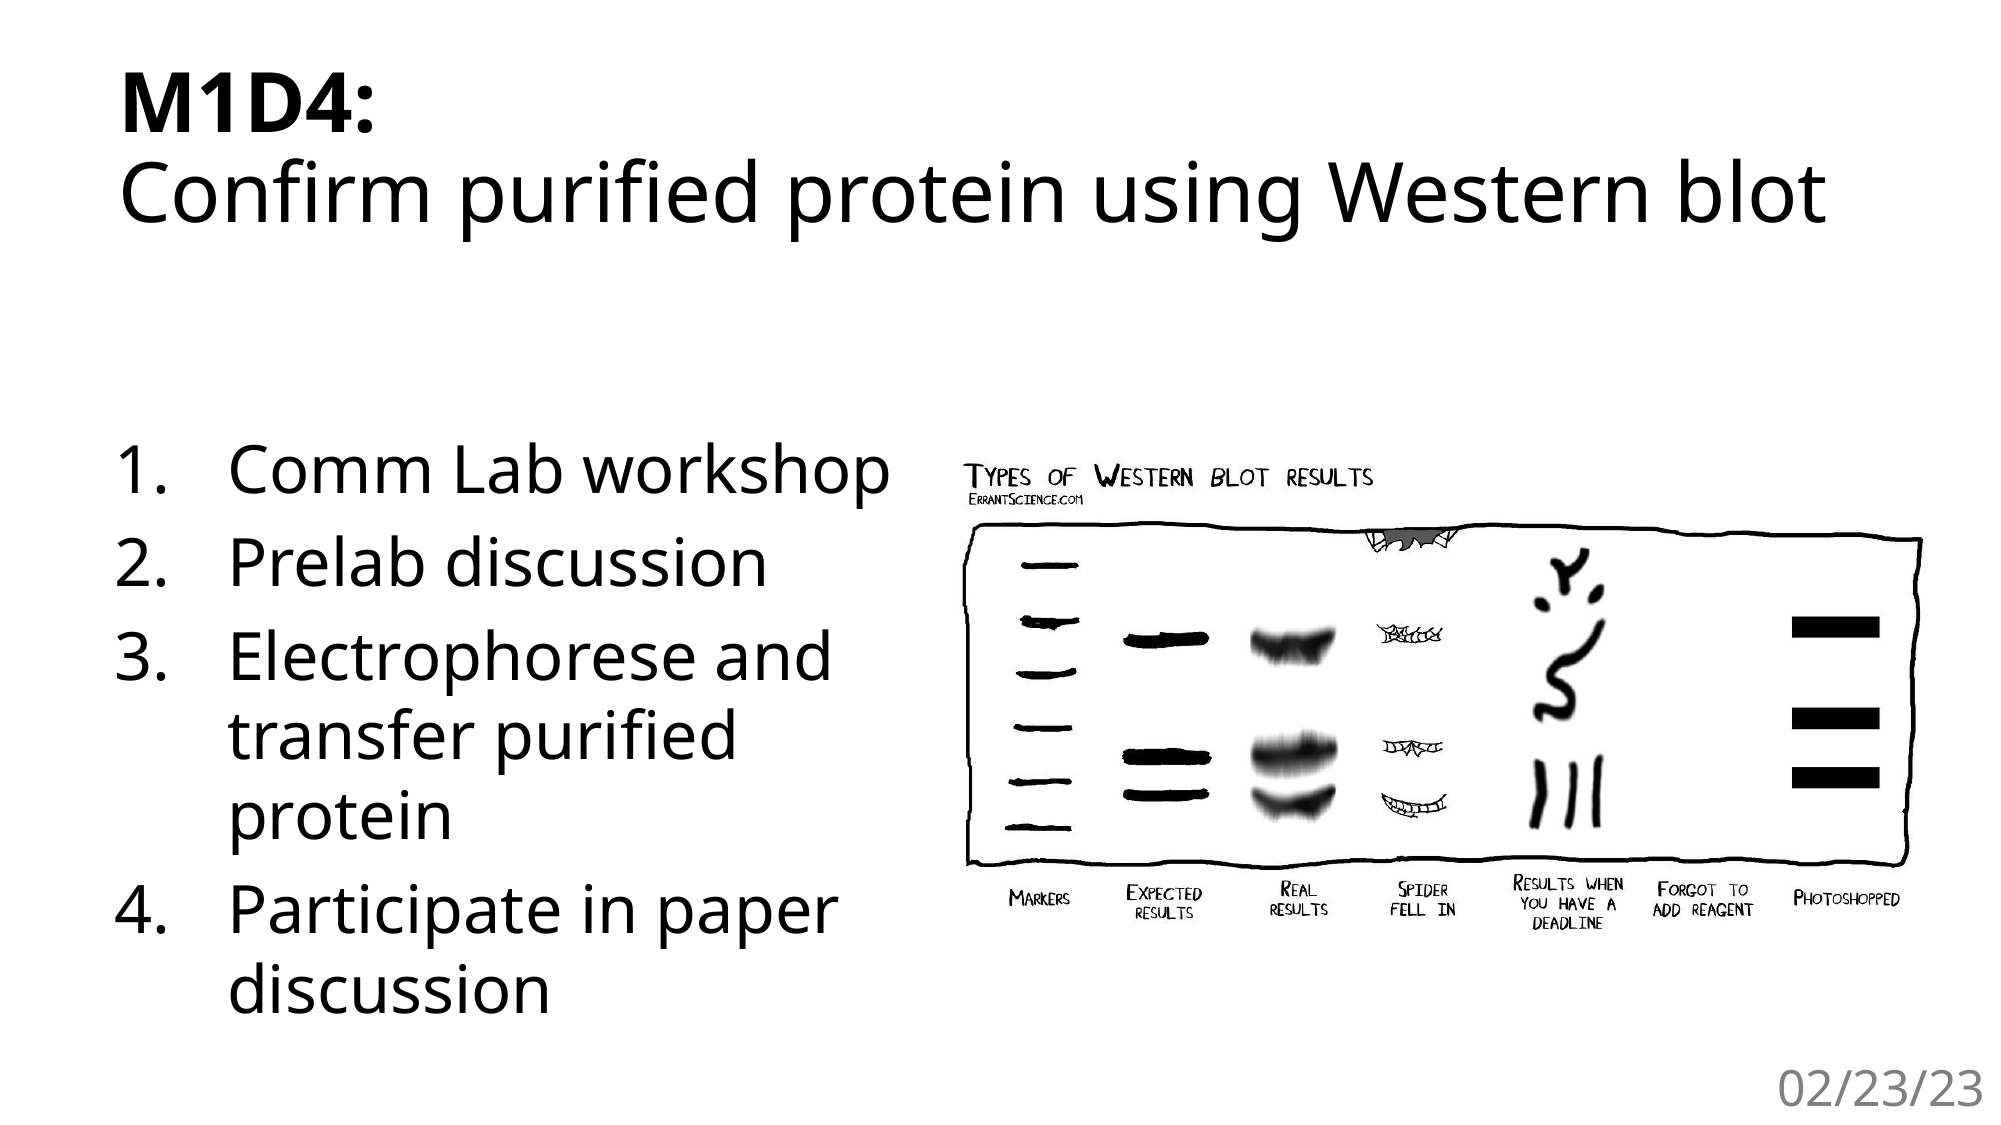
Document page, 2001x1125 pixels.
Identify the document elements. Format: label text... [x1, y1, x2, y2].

text_box 02/23/23 [1617, 1049, 2000, 1124]
picture [944, 447, 1945, 939]
text_box Comm Lab workshop Prelab discussion Electrophorese and transfer purified protein Participate in paper discussion [99, 419, 945, 1064]
text_box M1D4: Confirm purified protein using Western blot [103, 53, 2000, 375]
